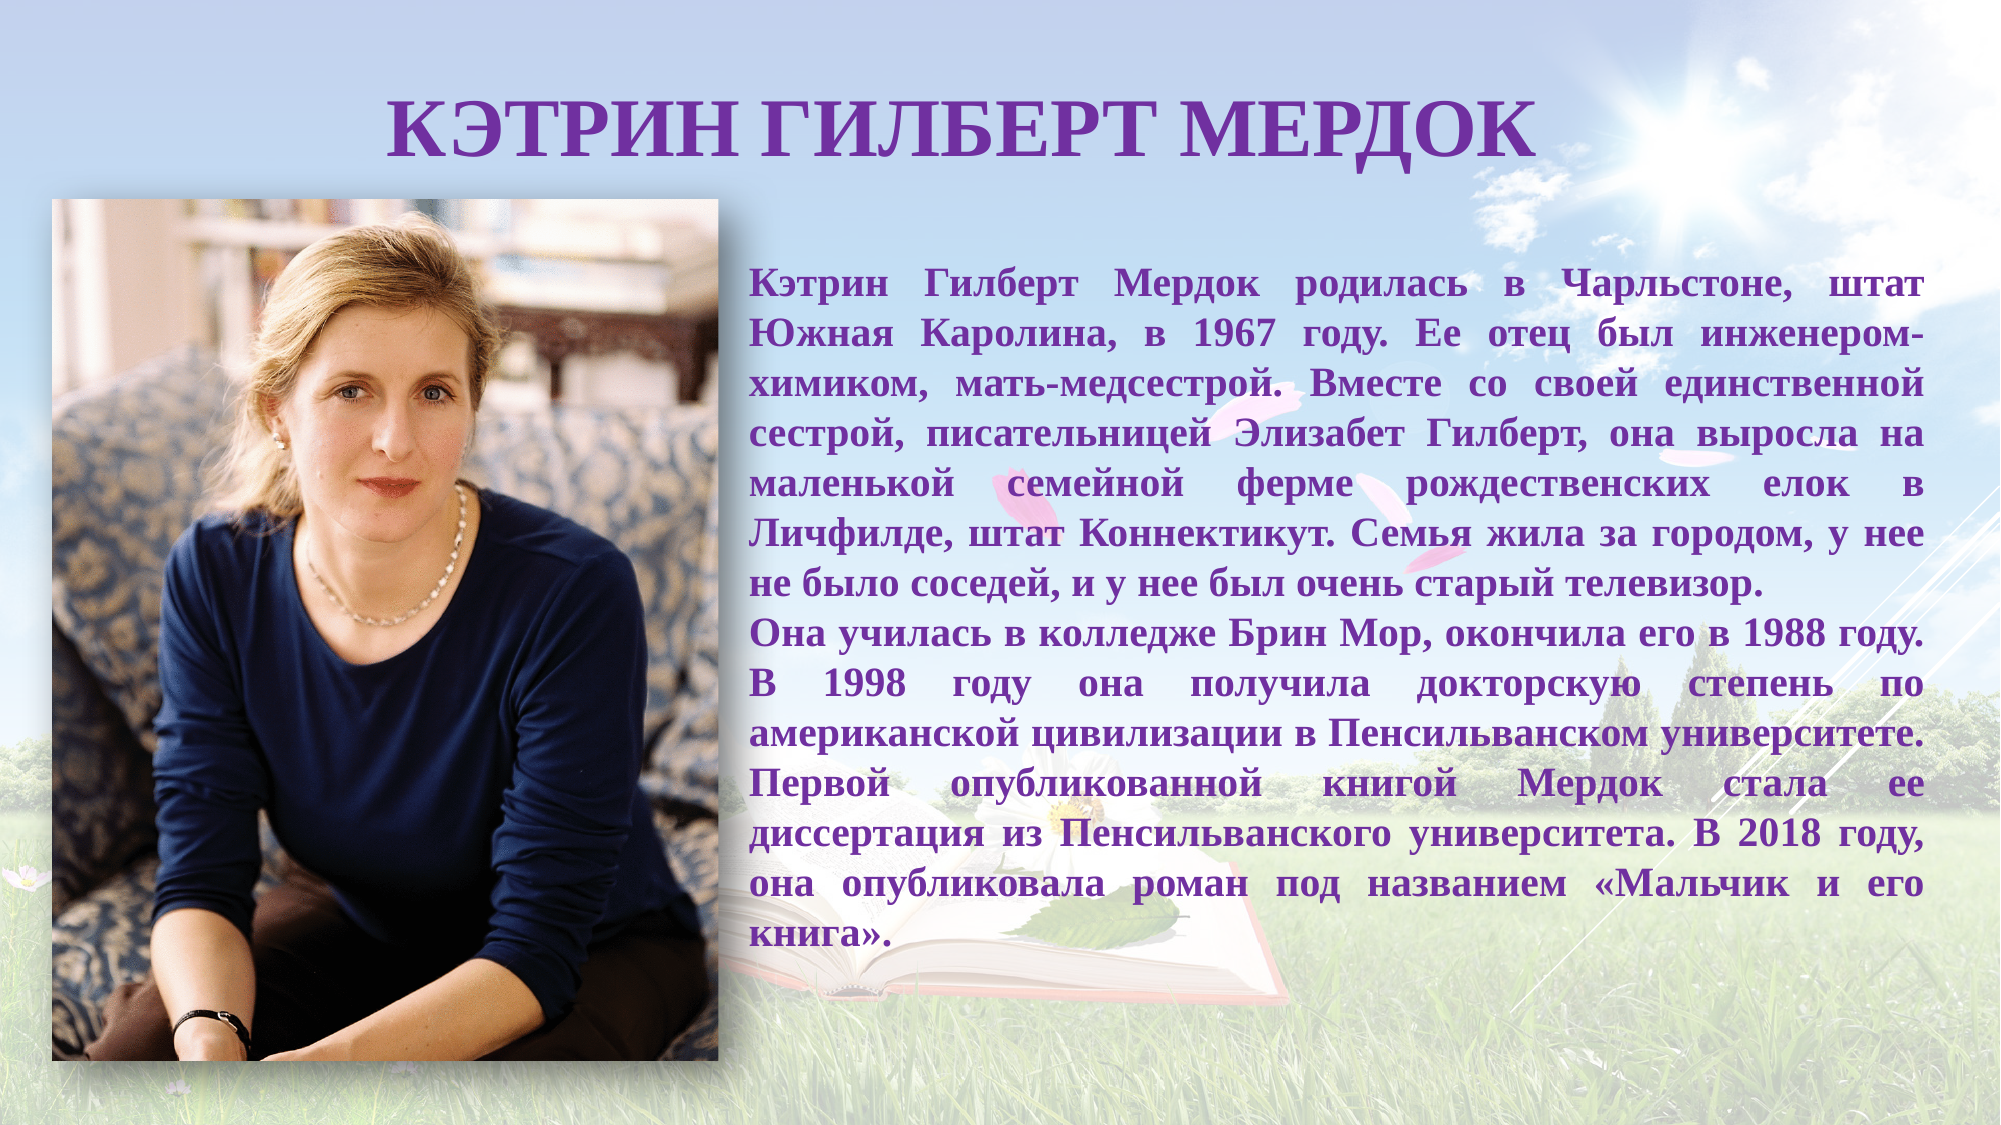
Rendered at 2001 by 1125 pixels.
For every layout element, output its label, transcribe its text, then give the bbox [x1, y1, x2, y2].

title Кэтрин Гилберт Мердок [371, 0, 1772, 247]
text_box Кэтрин Гилберт Мердок родилась в Чарльстоне, штат Южная Каролина, в 1967 году. Ее отец был инженером-химиком, мать-медсестрой. Вместе со своей единственной сестрой, писательницей Элизабет Гилберт, она выросла на маленькой семейной ферме рождественских елок в Личфилде, штат Коннектикут. Семья жила за городом, у нее не было соседей, и у нее был очень старый телевизор. Она училась в колледже Брин Мор, окончила его в 1988 году. В 1998 году она получила докторскую степень по американской цивилизации в Пенсильванском университете. Первой опубликованной книгой Мердок стала ее диссертация из Пенсильванского университета. В 2018 году, она опубликовала роман под названием «Мальчик и его книга». [734, 247, 1940, 963]
picture [51, 199, 719, 1061]
